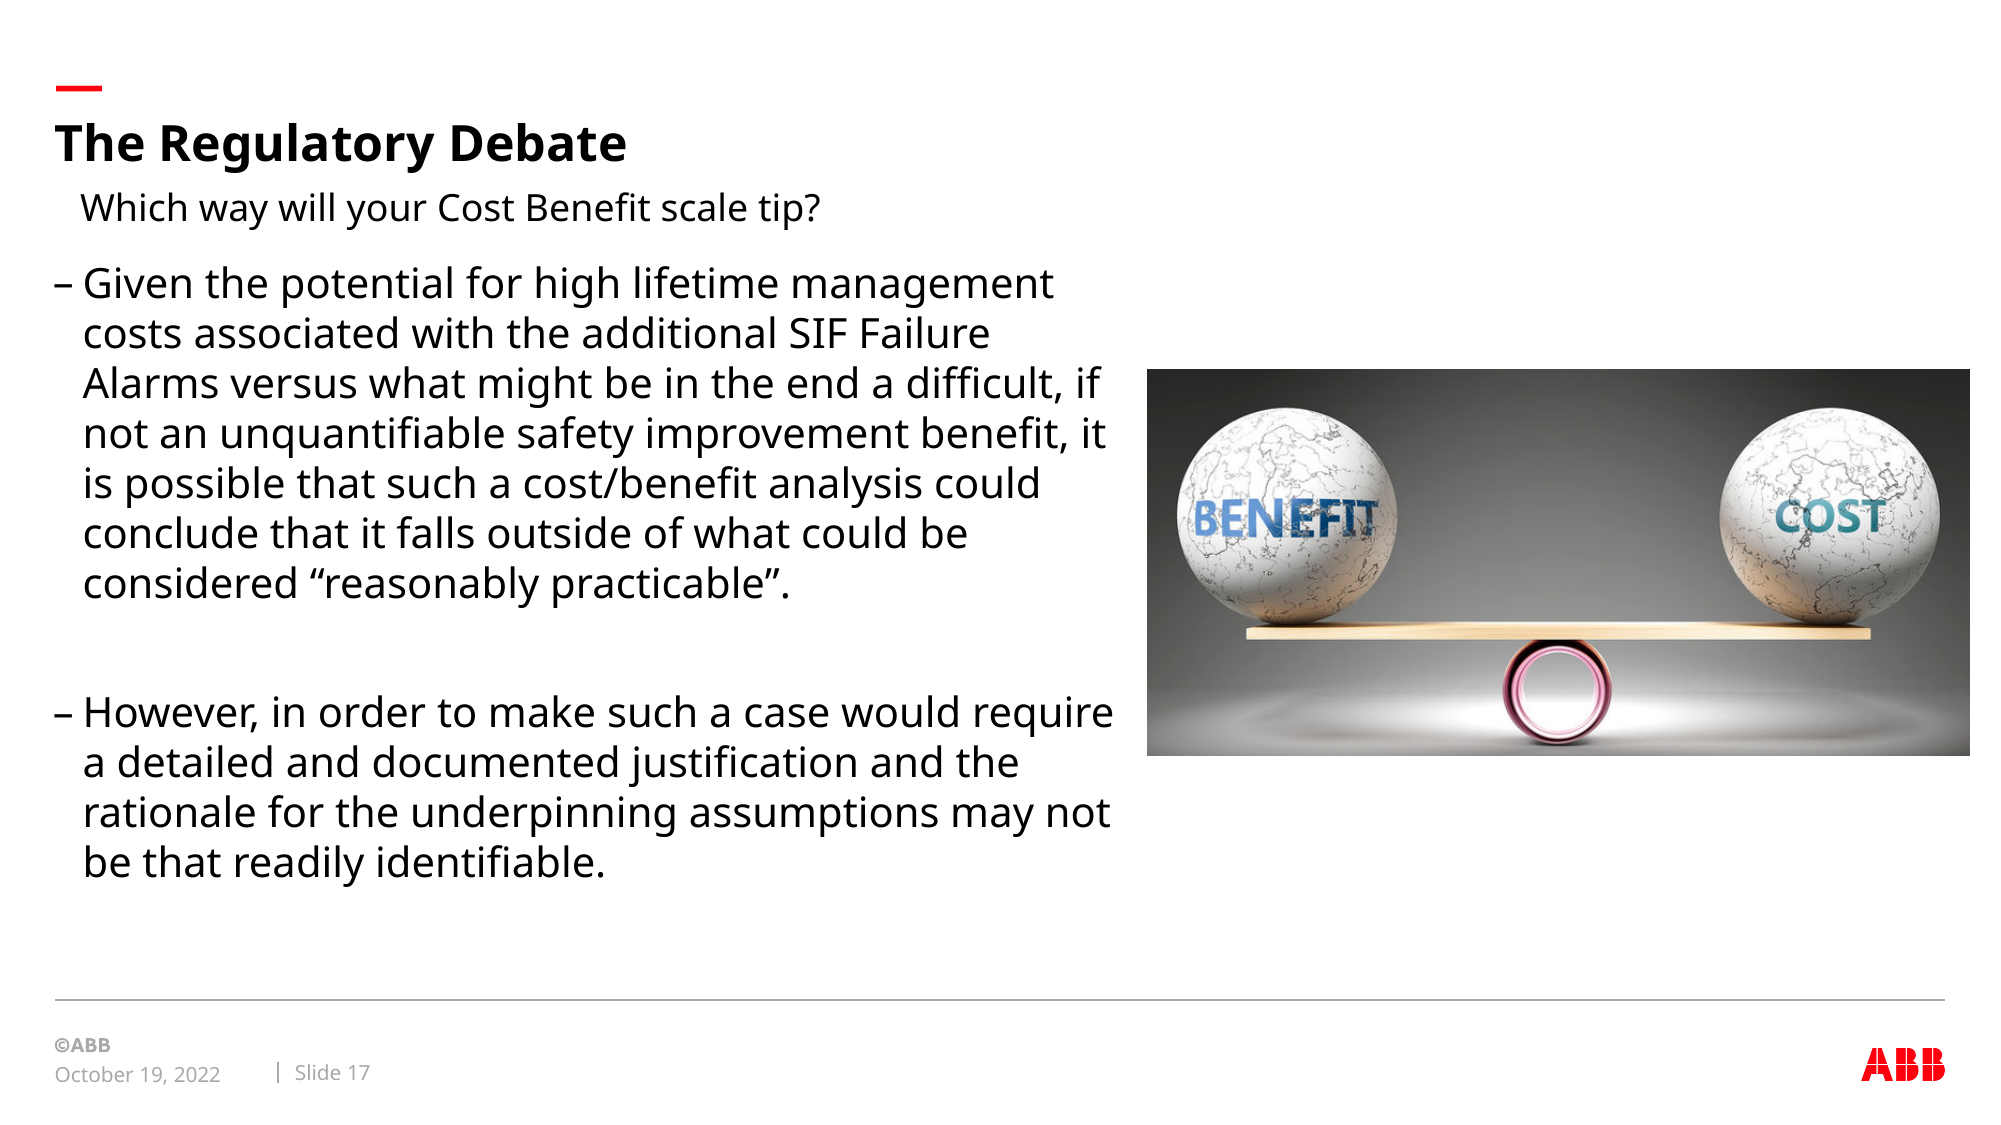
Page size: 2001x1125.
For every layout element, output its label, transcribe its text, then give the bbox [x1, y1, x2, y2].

slide_number Slide 17 [294, 1064, 406, 1084]
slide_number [54, 1064, 246, 1084]
subtitle Which way will your Cost Benefit scale tip? [80, 184, 1970, 267]
list Given the potential for high lifetime management costs associated with the additional SIF Failure Alarms versus what might be in the end a difficult, if not an unquantifiable safety improvement benefit, it is possible that such a cost/benefit analysis could conclude that it falls outside of what could be considered “reasonably practicable”. However, in order to make such a case would require a detailed and documented justification and the rationale for the underpinning assumptions may not be that readily identifiable. [52, 256, 1127, 910]
picture [1861, 1048, 1945, 1081]
picture [1147, 369, 1971, 756]
title The Regulatory Debate [54, 111, 1945, 177]
